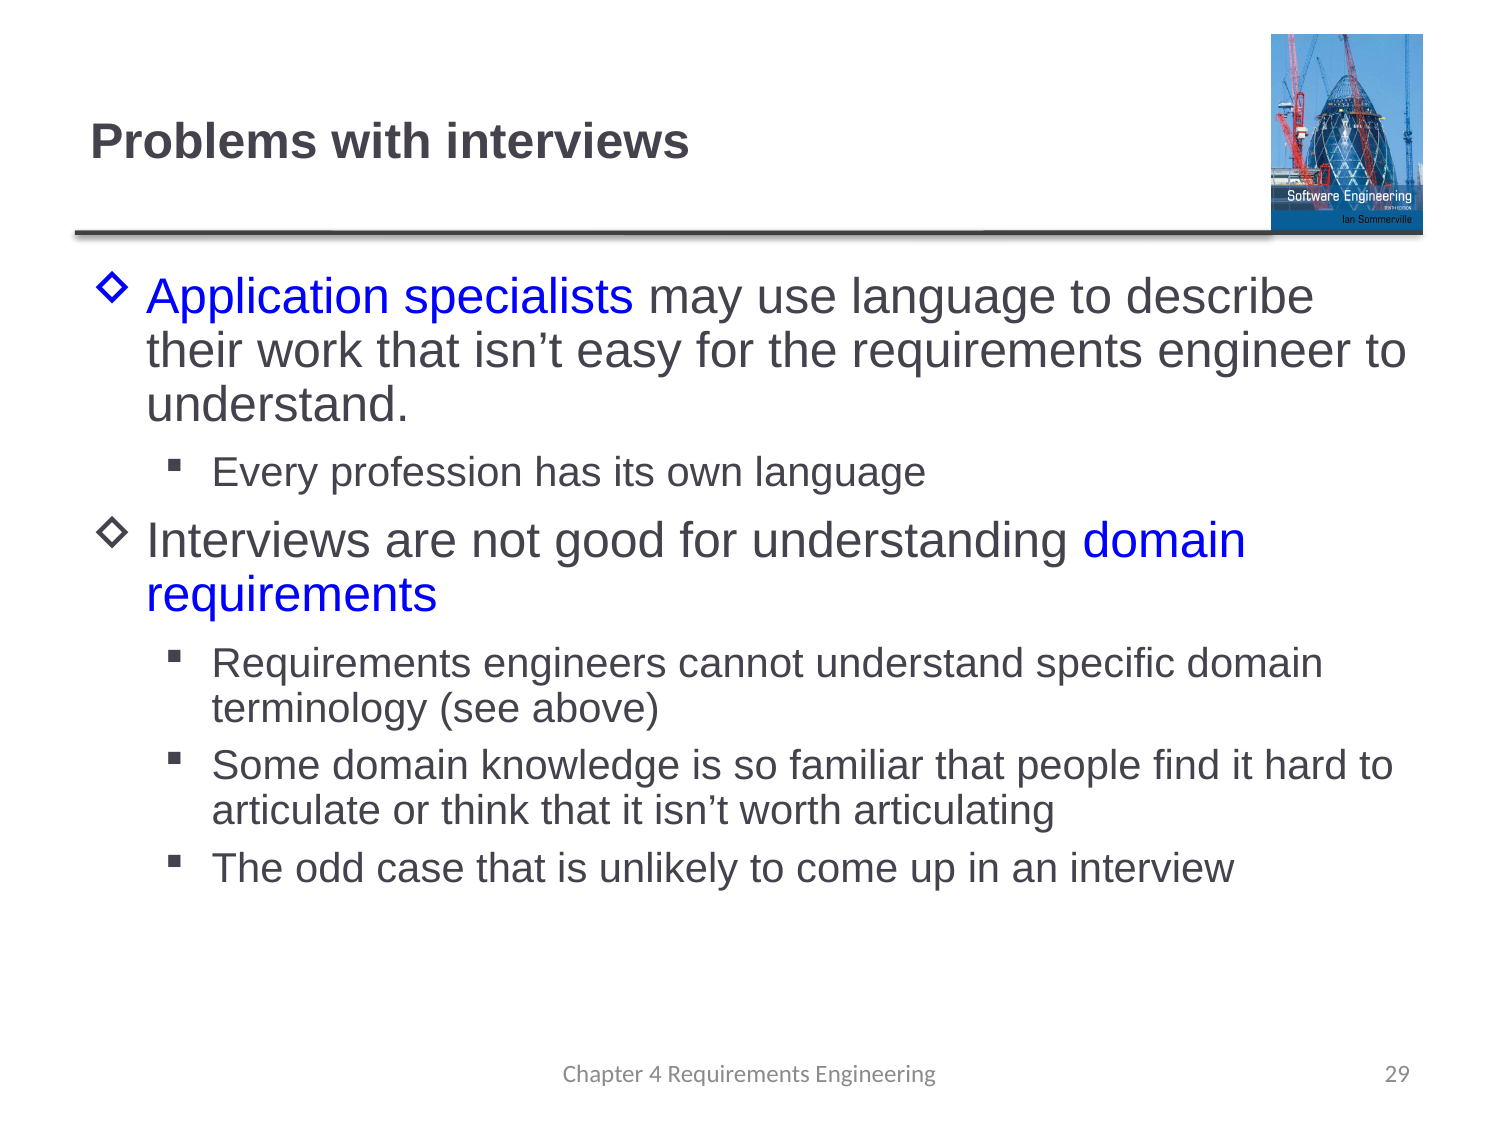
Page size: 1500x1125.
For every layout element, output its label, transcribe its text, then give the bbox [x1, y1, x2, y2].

footer Chapter 4 Requirements Engineering [512, 1042, 988, 1103]
title Problems with interviews [74, 44, 1272, 233]
list Application specialists may use language to describe their work that isn’t easy for the requirements engineer to understand. Every profession has its own language Interviews are not good for understanding domain requirements Requirements engineers cannot understand specific domain terminology (see above) Some domain knowledge is so familiar that people find it hard to articulate or think that it isn’t worth articulating The odd case that is unlikely to come up in an interview [75, 262, 1425, 1005]
slide_number 29 [1074, 1042, 1425, 1103]
picture [1271, 34, 1423, 230]
